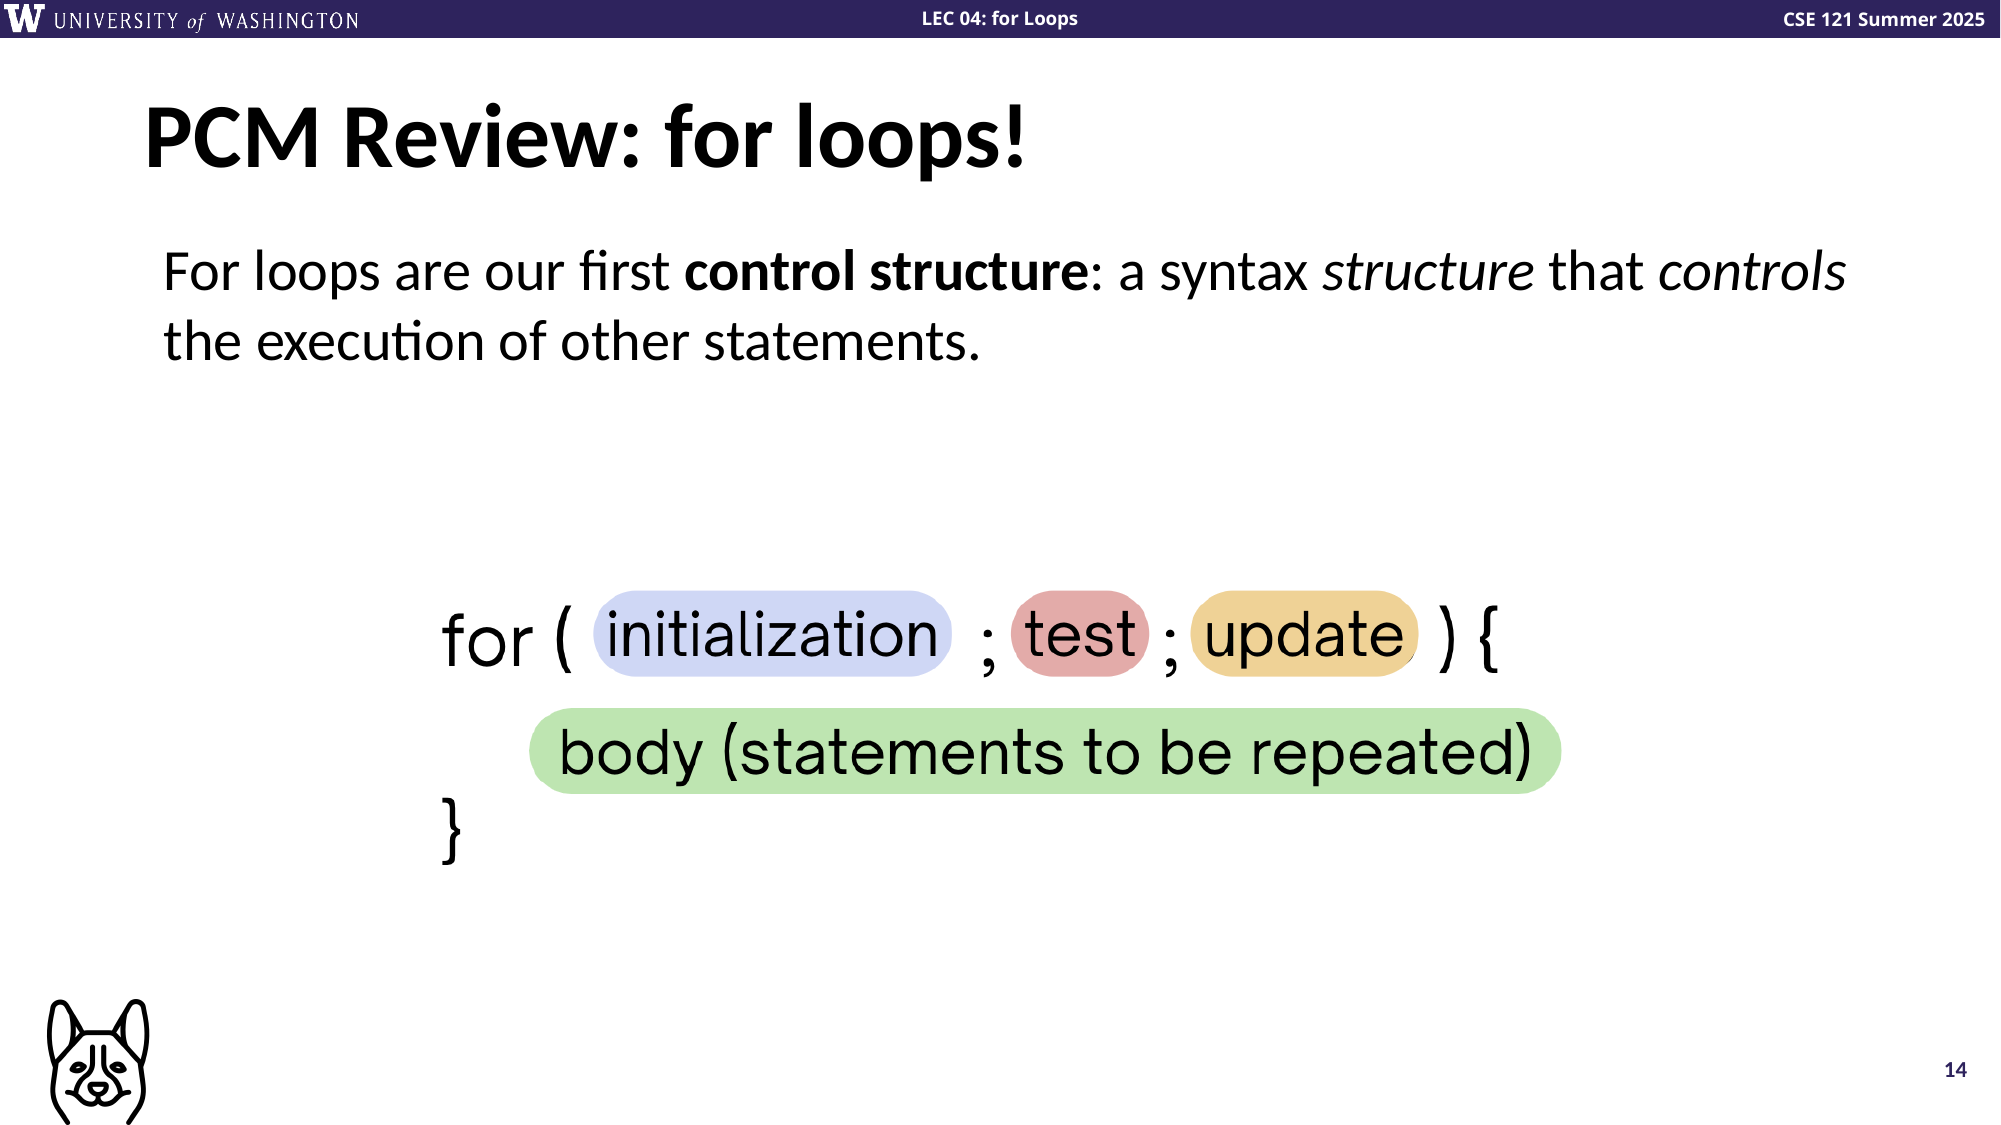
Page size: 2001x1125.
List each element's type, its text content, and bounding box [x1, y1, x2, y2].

picture [35, 999, 162, 1125]
slide_number 14 [1934, 1047, 1975, 1090]
list For loops are our first control structure: a syntax structure that controls the execution of other statements. [137, 224, 1863, 436]
picture [4, 4, 358, 33]
picture [326, 507, 1674, 959]
title PCM Review: for loops! [137, 74, 1863, 200]
